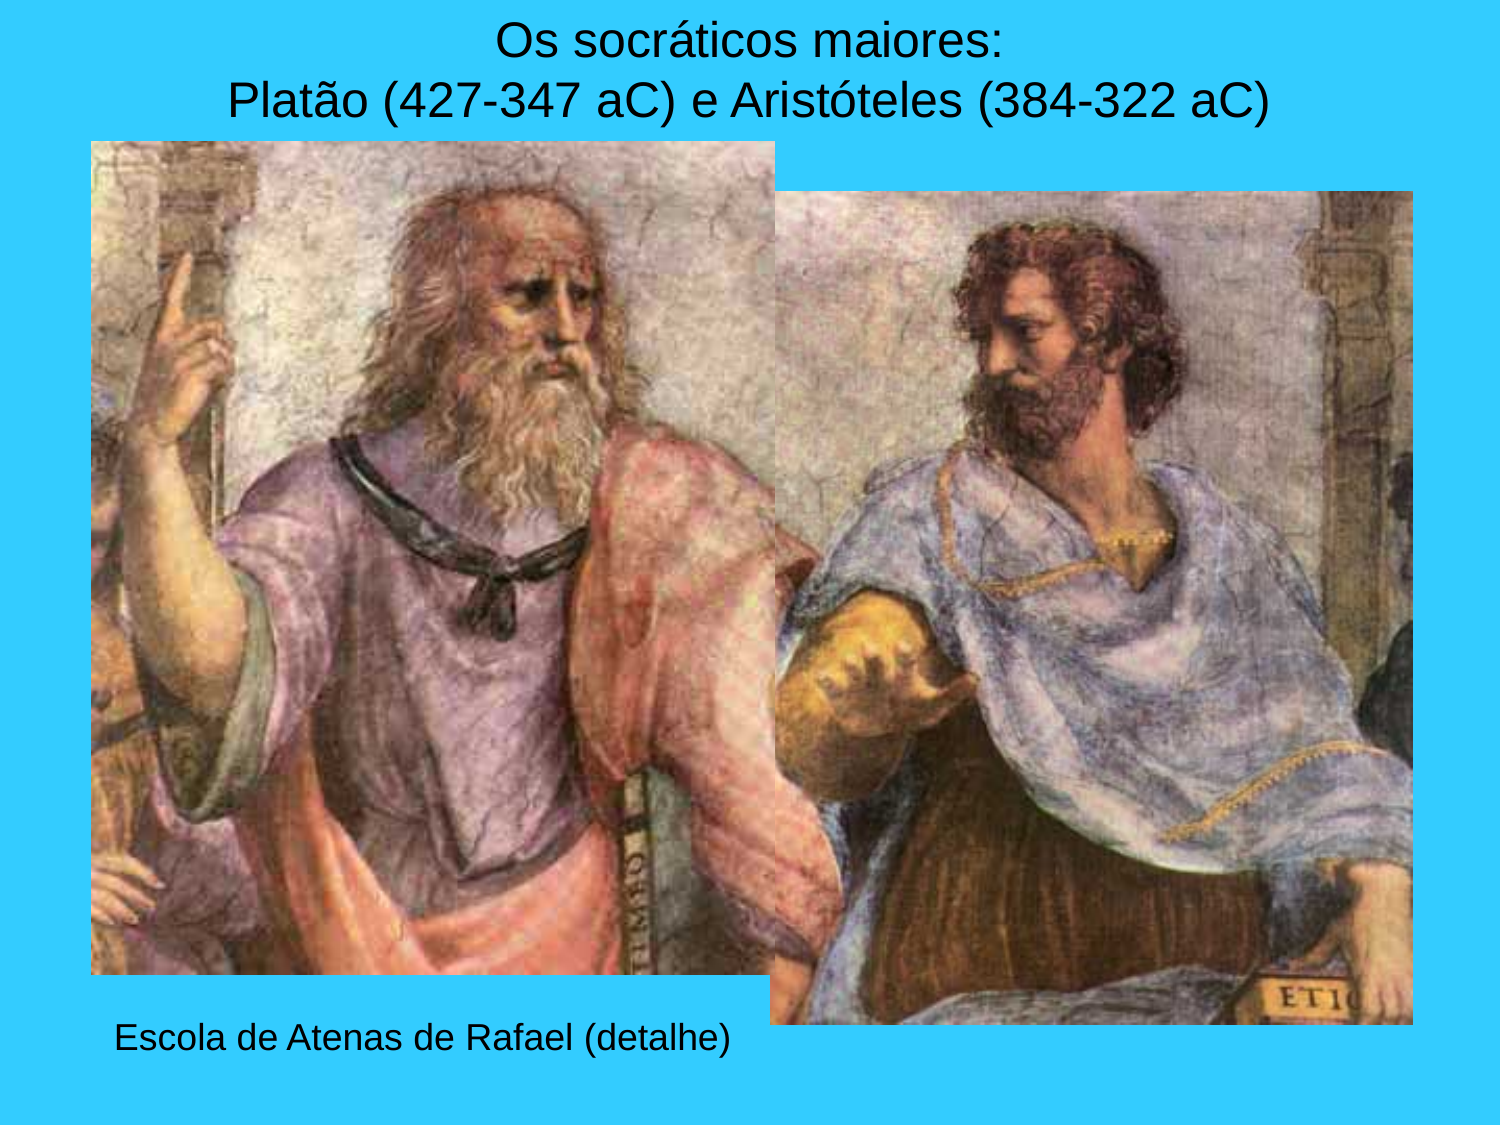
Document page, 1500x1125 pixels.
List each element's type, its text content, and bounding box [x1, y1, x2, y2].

text_box Escola de Atenas de Rafael (detalhe) [99, 1005, 747, 1066]
picture [91, 141, 1413, 1026]
text_box Os socráticos maiores: Platão (427-347 aC) e Aristóteles (384-322 aC) [0, 0, 1500, 135]
